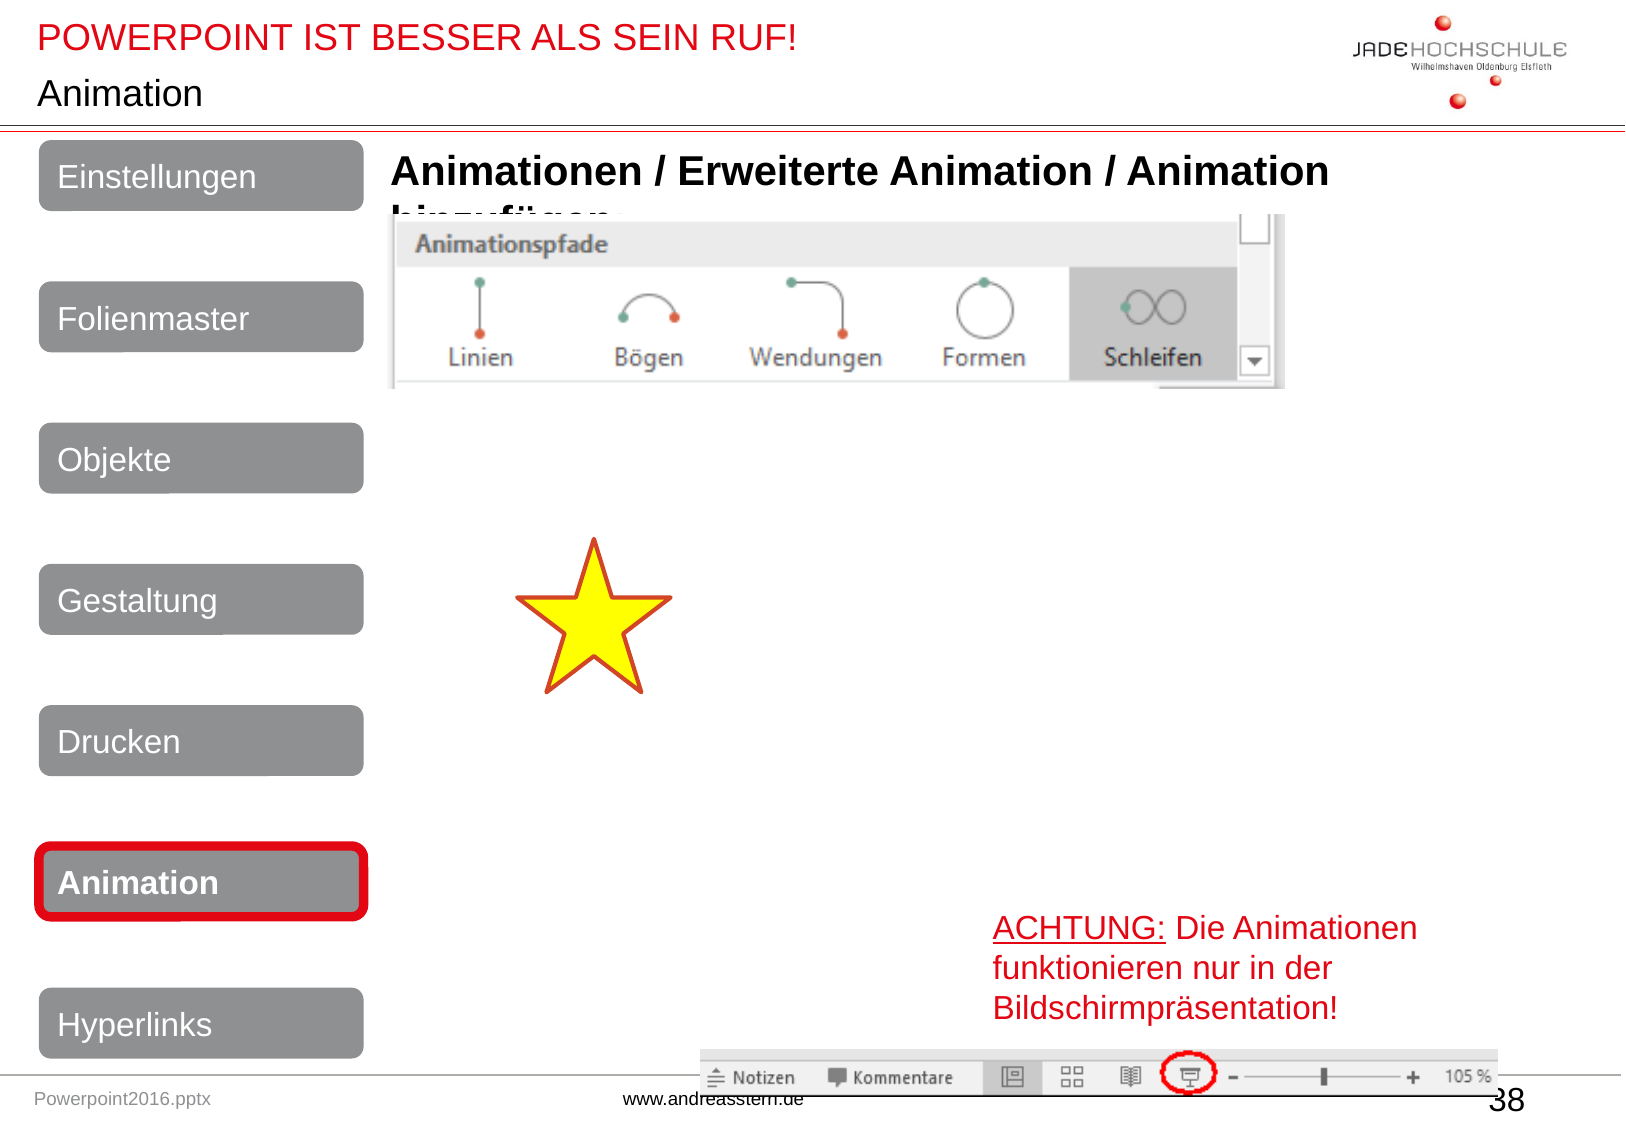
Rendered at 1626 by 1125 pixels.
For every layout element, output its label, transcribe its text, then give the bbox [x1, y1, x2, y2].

text_box [515, 536, 673, 695]
text_box Animationen / Erweiterte Animation / Animation hinzufügen: [375, 136, 1593, 252]
picture [1339, 7, 1594, 118]
title Animation [22, 68, 1333, 115]
text_box Animation [36, 843, 366, 919]
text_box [700, 898, 1498, 1097]
picture [386, 214, 1286, 389]
